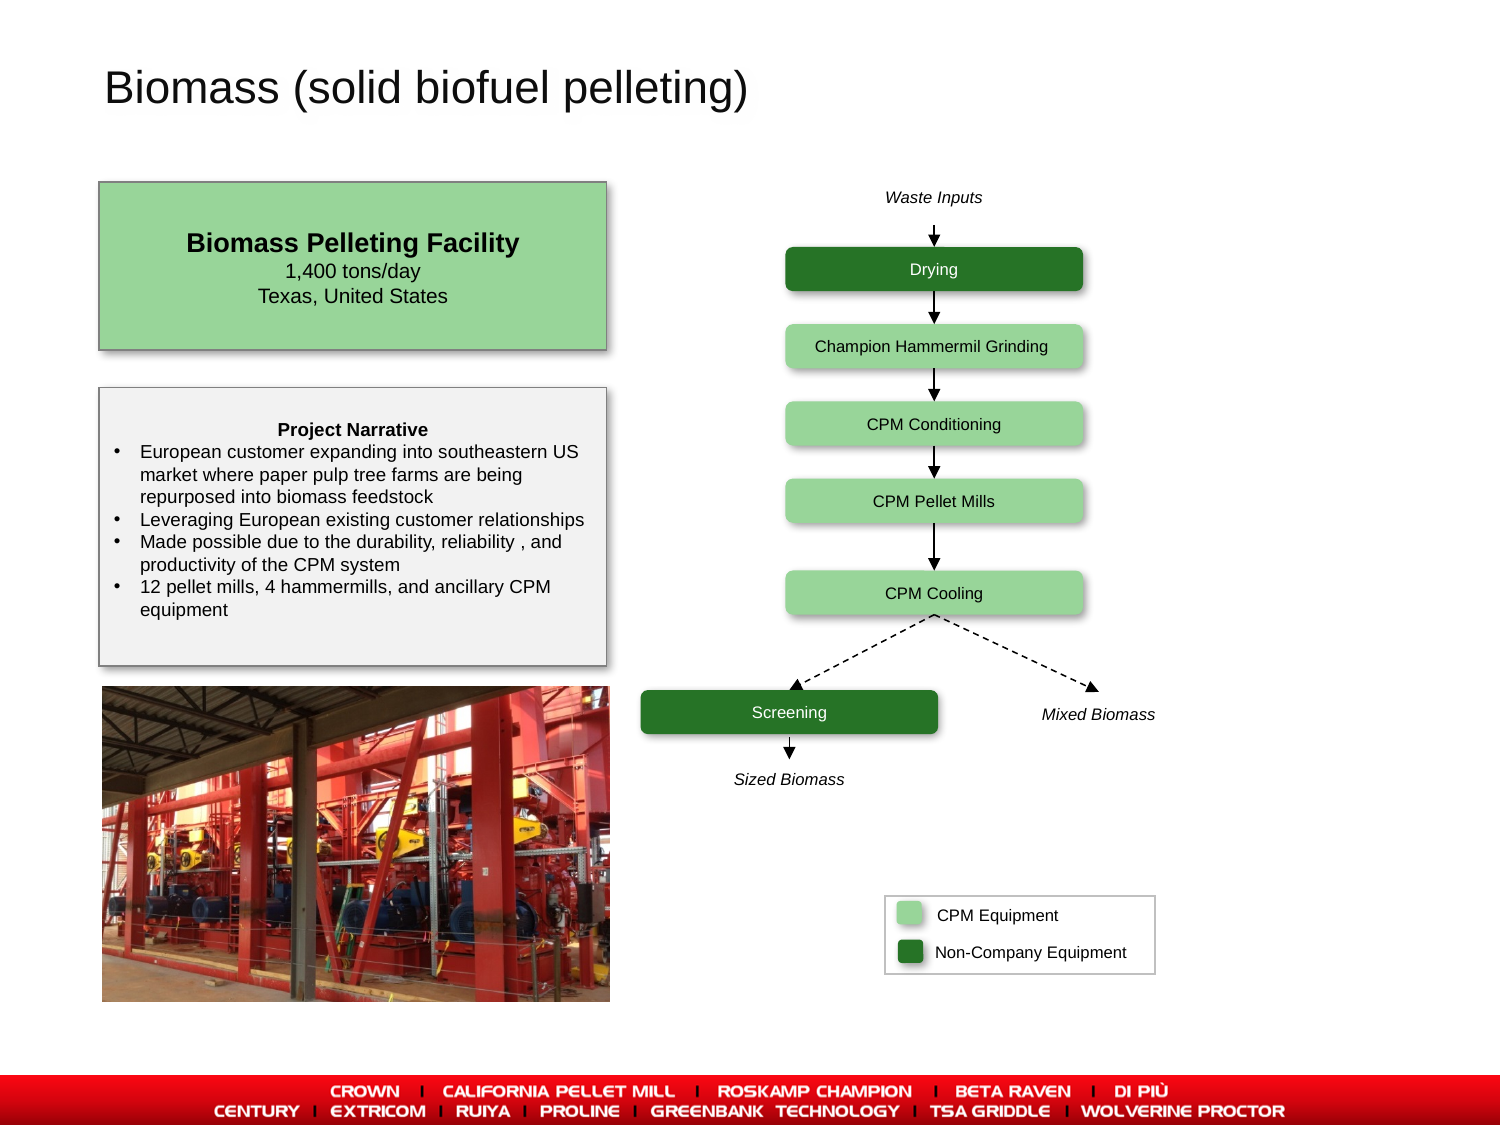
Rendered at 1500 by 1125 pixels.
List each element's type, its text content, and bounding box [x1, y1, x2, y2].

picture [0, 1075, 1500, 1125]
text_box Biomass (solid biofuel pelleting) [88, 50, 765, 121]
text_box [98, 169, 1248, 1002]
